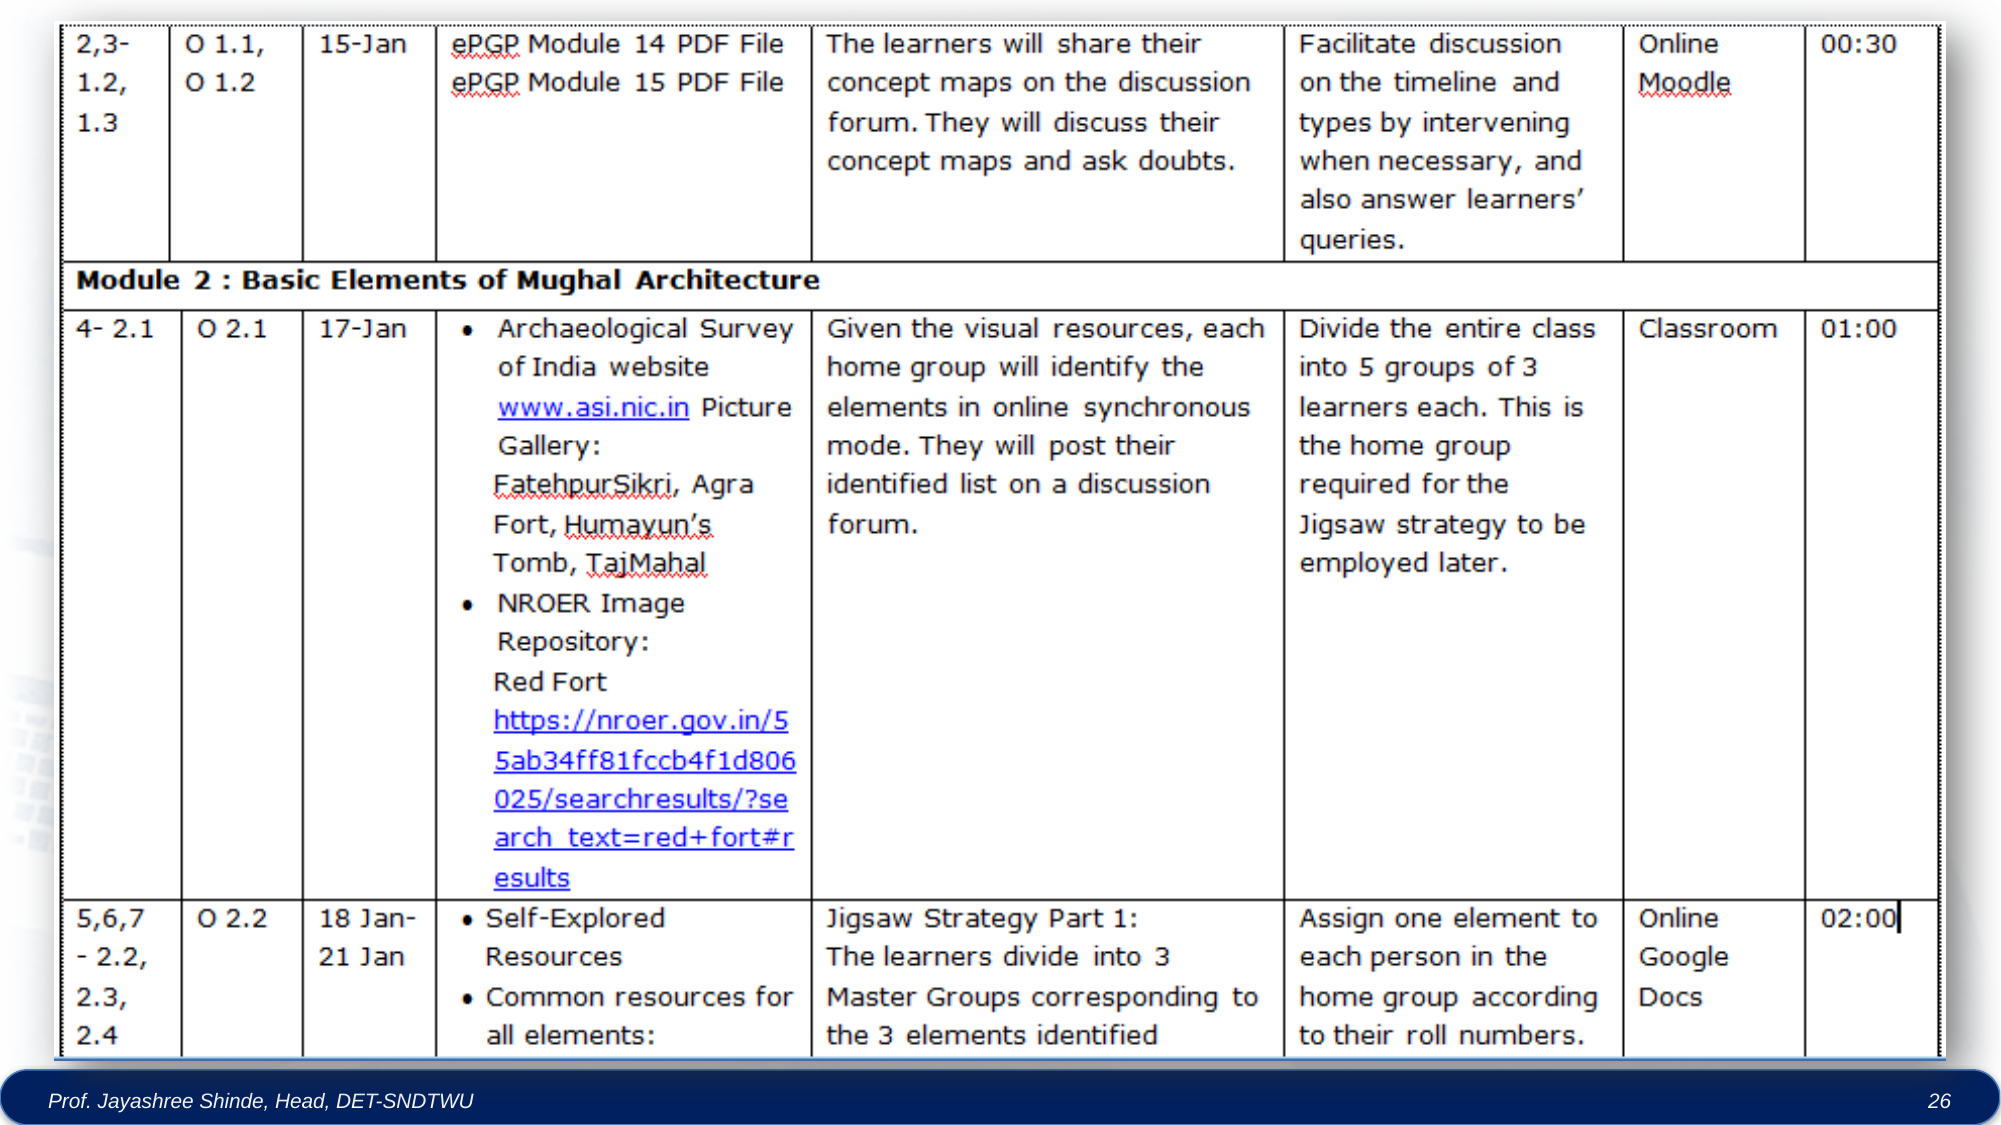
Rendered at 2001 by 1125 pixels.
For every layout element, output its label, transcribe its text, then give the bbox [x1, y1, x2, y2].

picture [54, 21, 1946, 1061]
slide_number 26 [1895, 1080, 1984, 1125]
footer Prof. Jayashree Shinde, Head, DET-SNDTWU [33, 1080, 1610, 1125]
